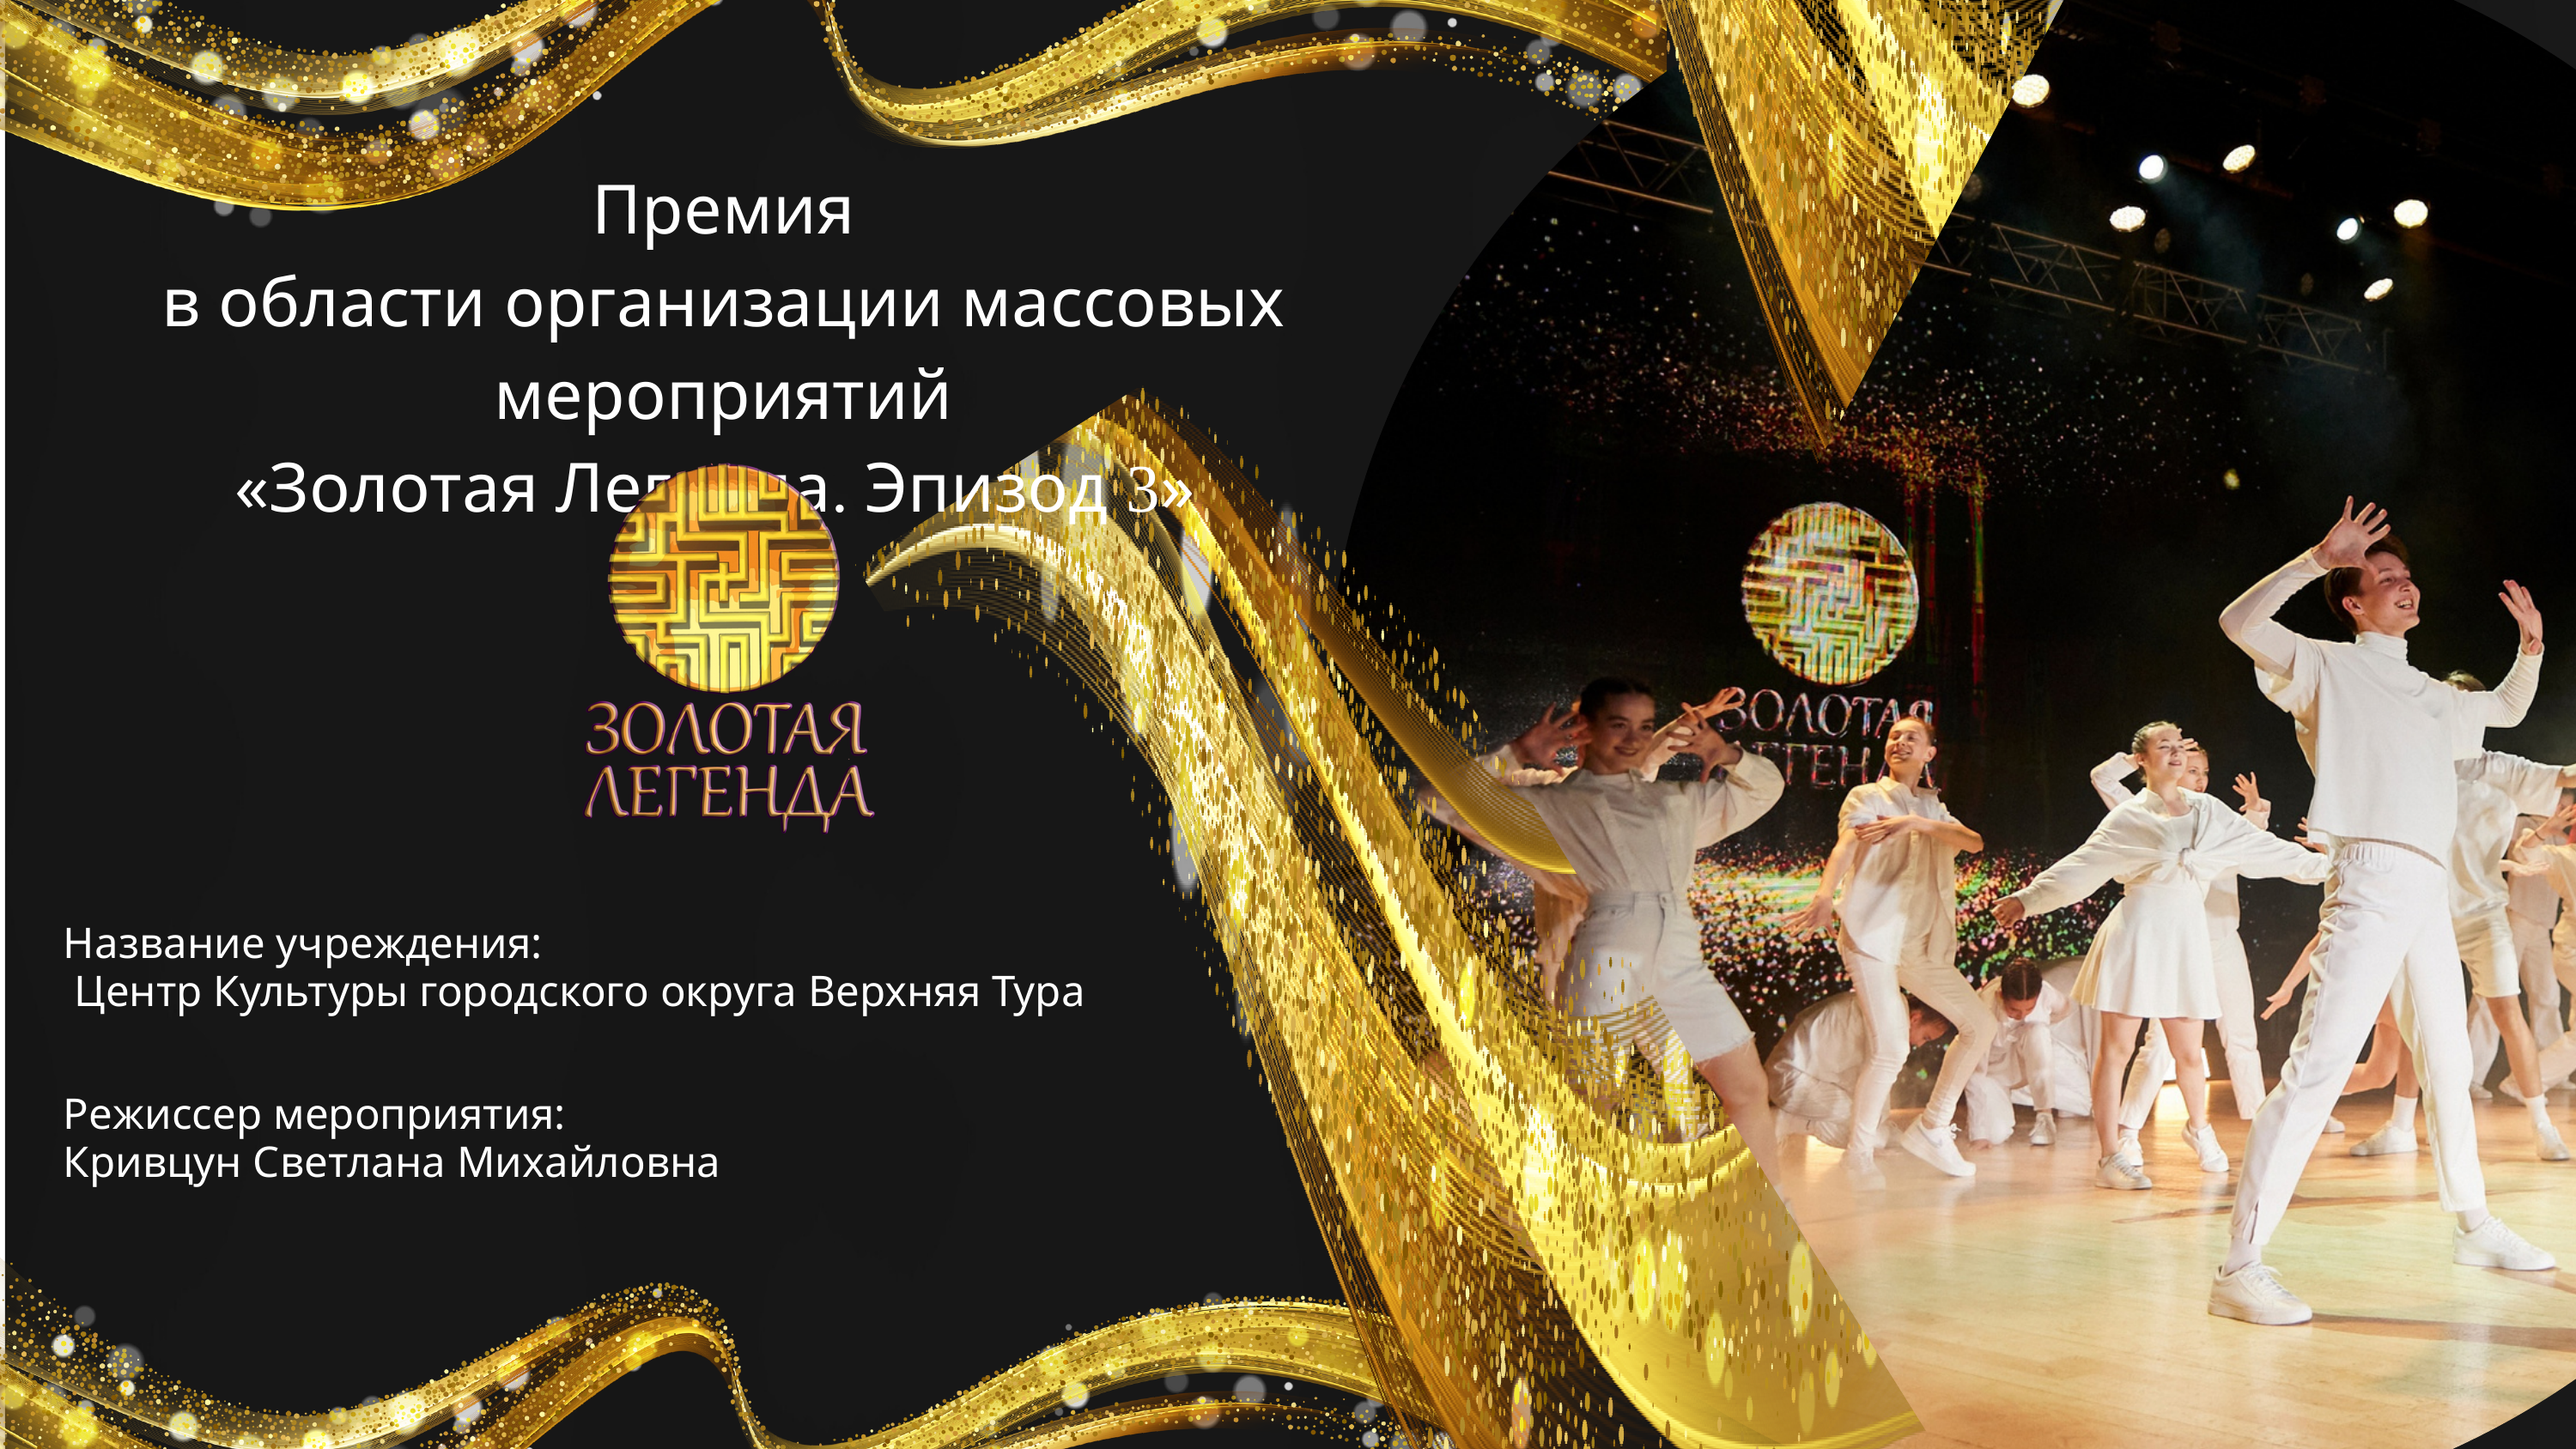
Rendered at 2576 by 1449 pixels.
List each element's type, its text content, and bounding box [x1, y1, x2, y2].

text_box [452, 280, 952, 856]
text_box [0, 0, 1321, 228]
text_box Премия в области организации массовых мероприятий «Золотая Легенда. Эпизод 3» [7, 154, 1321, 525]
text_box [1326, 0, 2576, 1449]
text_box Режиссер мероприятия: Кривцун Светлана Михайловна [63, 1089, 1245, 1186]
text_box Название учреждения: Центр Культуры городского округа Верхняя Тура [63, 919, 1245, 1016]
text_box [0, 1253, 1321, 1449]
text_box [952, 525, 1321, 1307]
text_box [4, 228, 1285, 1253]
